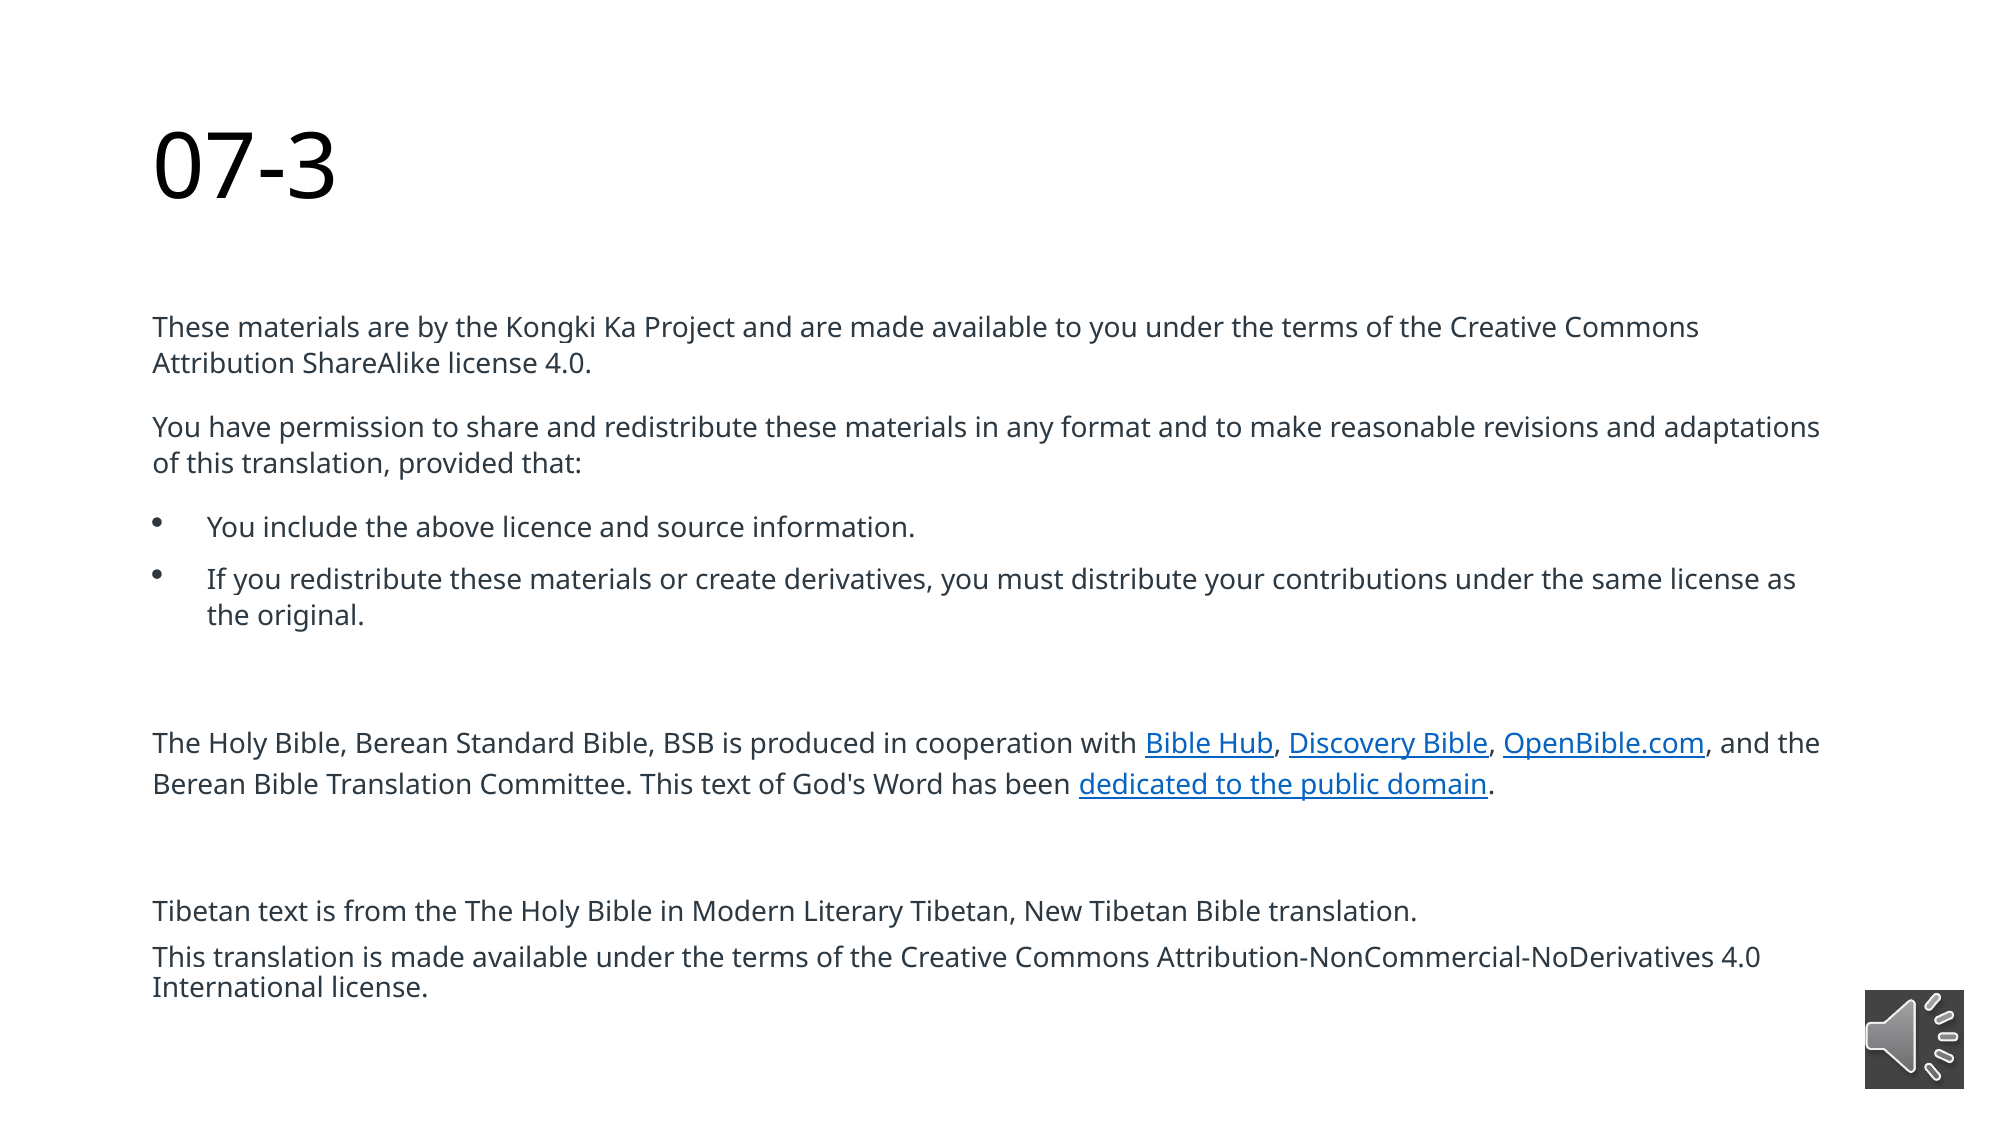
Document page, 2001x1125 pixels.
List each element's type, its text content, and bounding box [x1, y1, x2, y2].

picture [1864, 989, 1965, 1090]
title 07-3 [137, 59, 1863, 278]
list These materials are by the Kongki Ka Project and are made available to you under the terms of the Creative Commons Attribution ShareAlike license 4.0. You have permission to share and redistribute these materials in any format and to make reasonable revisions and adaptations of this translation, provided that: You include the above licence and source information. If you redistribute these materials or create derivatives, you must distribute your contributions under the same license as the original. The Holy Bible, Berean Standard Bible, BSB is produced in cooperation with Bible Hub, Discovery Bible, OpenBible.com, and the Berean Bible Translation Committee. This text of God's Word has been dedicated to the public domain. Tibetan text is from the The Holy Bible in Modern Literary Tibetan, New Tibetan Bible translation. This translation is made available under the terms of the Creative Commons Attribution-NonCommercial-NoDerivatives 4.0 International license. [137, 299, 1863, 1014]
